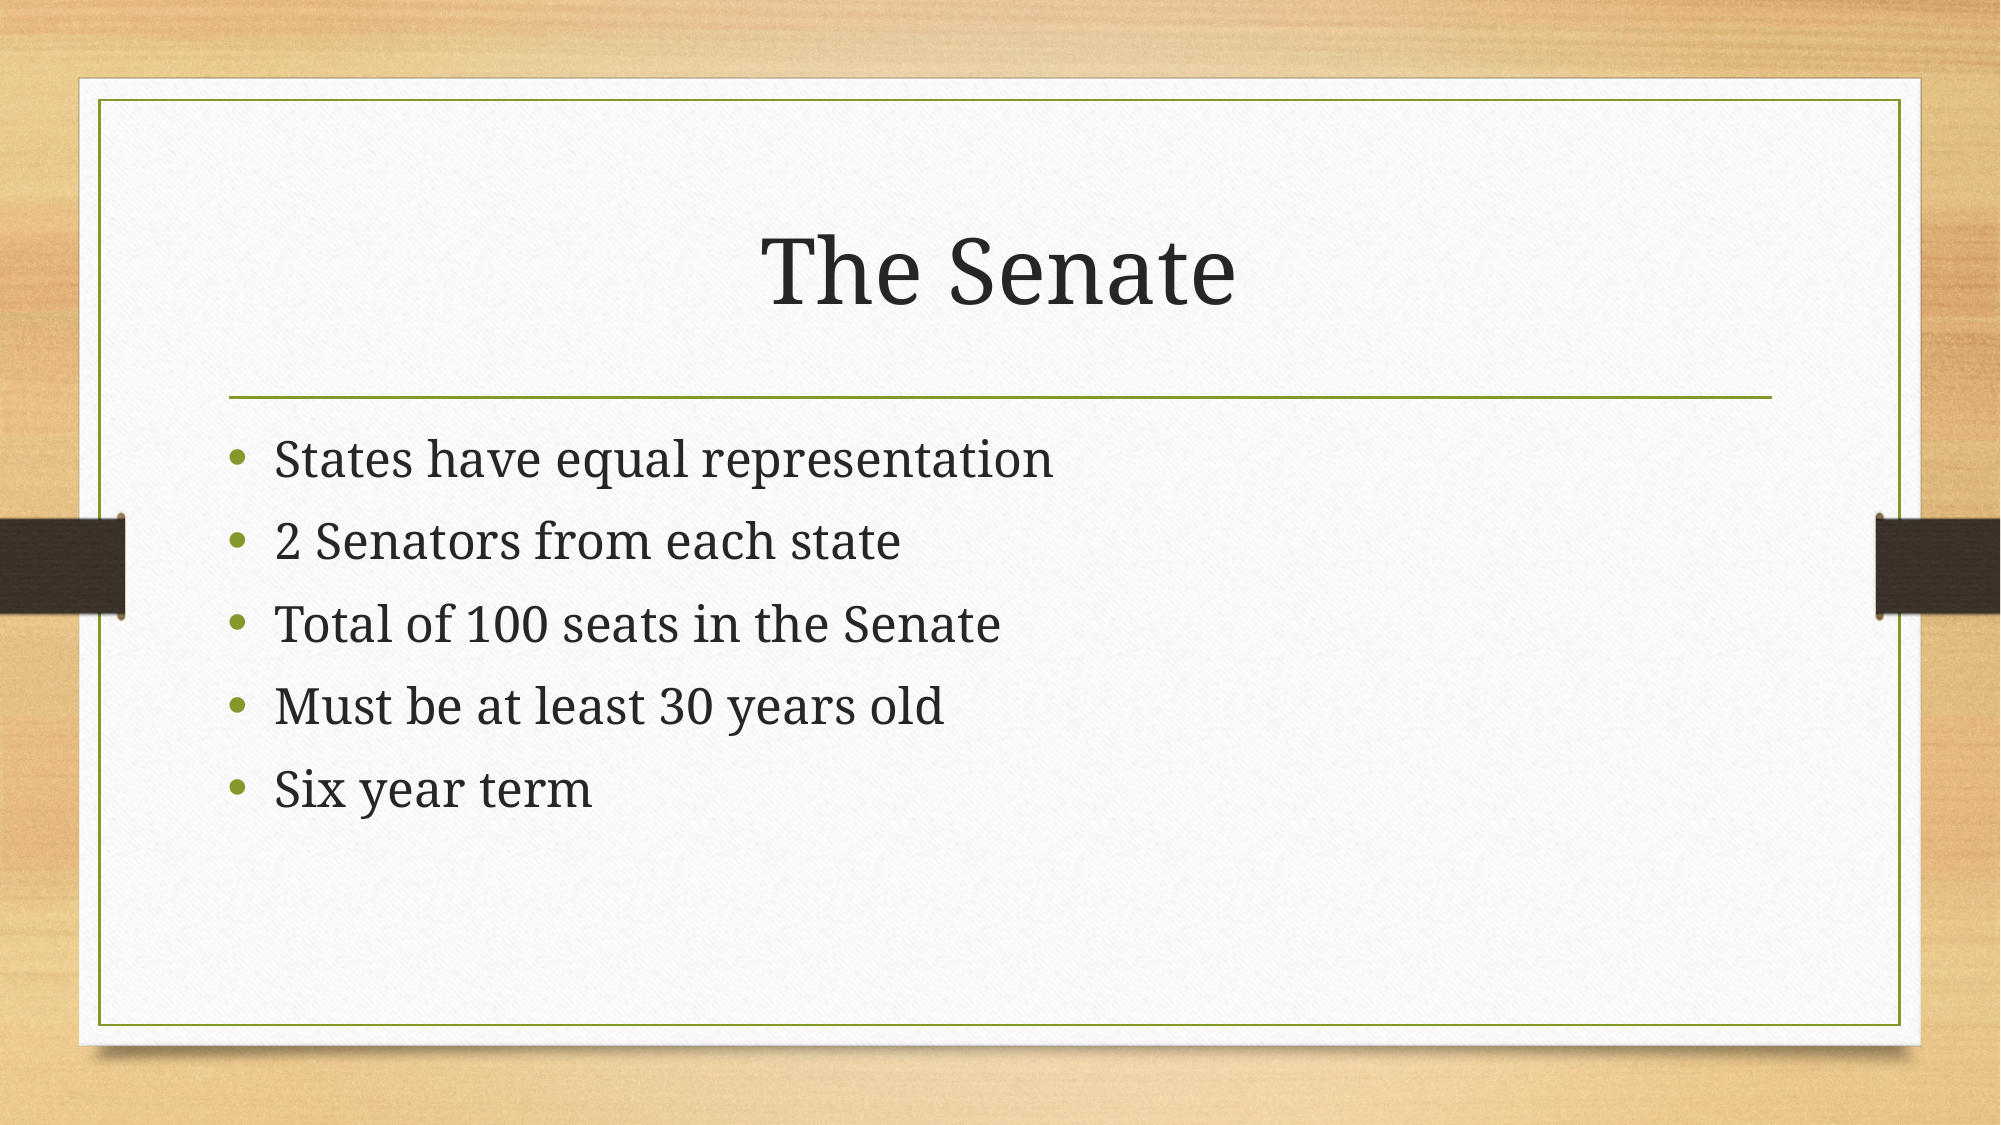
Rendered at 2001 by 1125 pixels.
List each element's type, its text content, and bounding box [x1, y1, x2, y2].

list States have equal representation 2 Senators from each state Total of 100 seats in the Senate Must be at least 30 years old Six year term [212, 419, 1788, 964]
title The Senate [212, 161, 1788, 375]
picture [0, 0, 2001, 1125]
